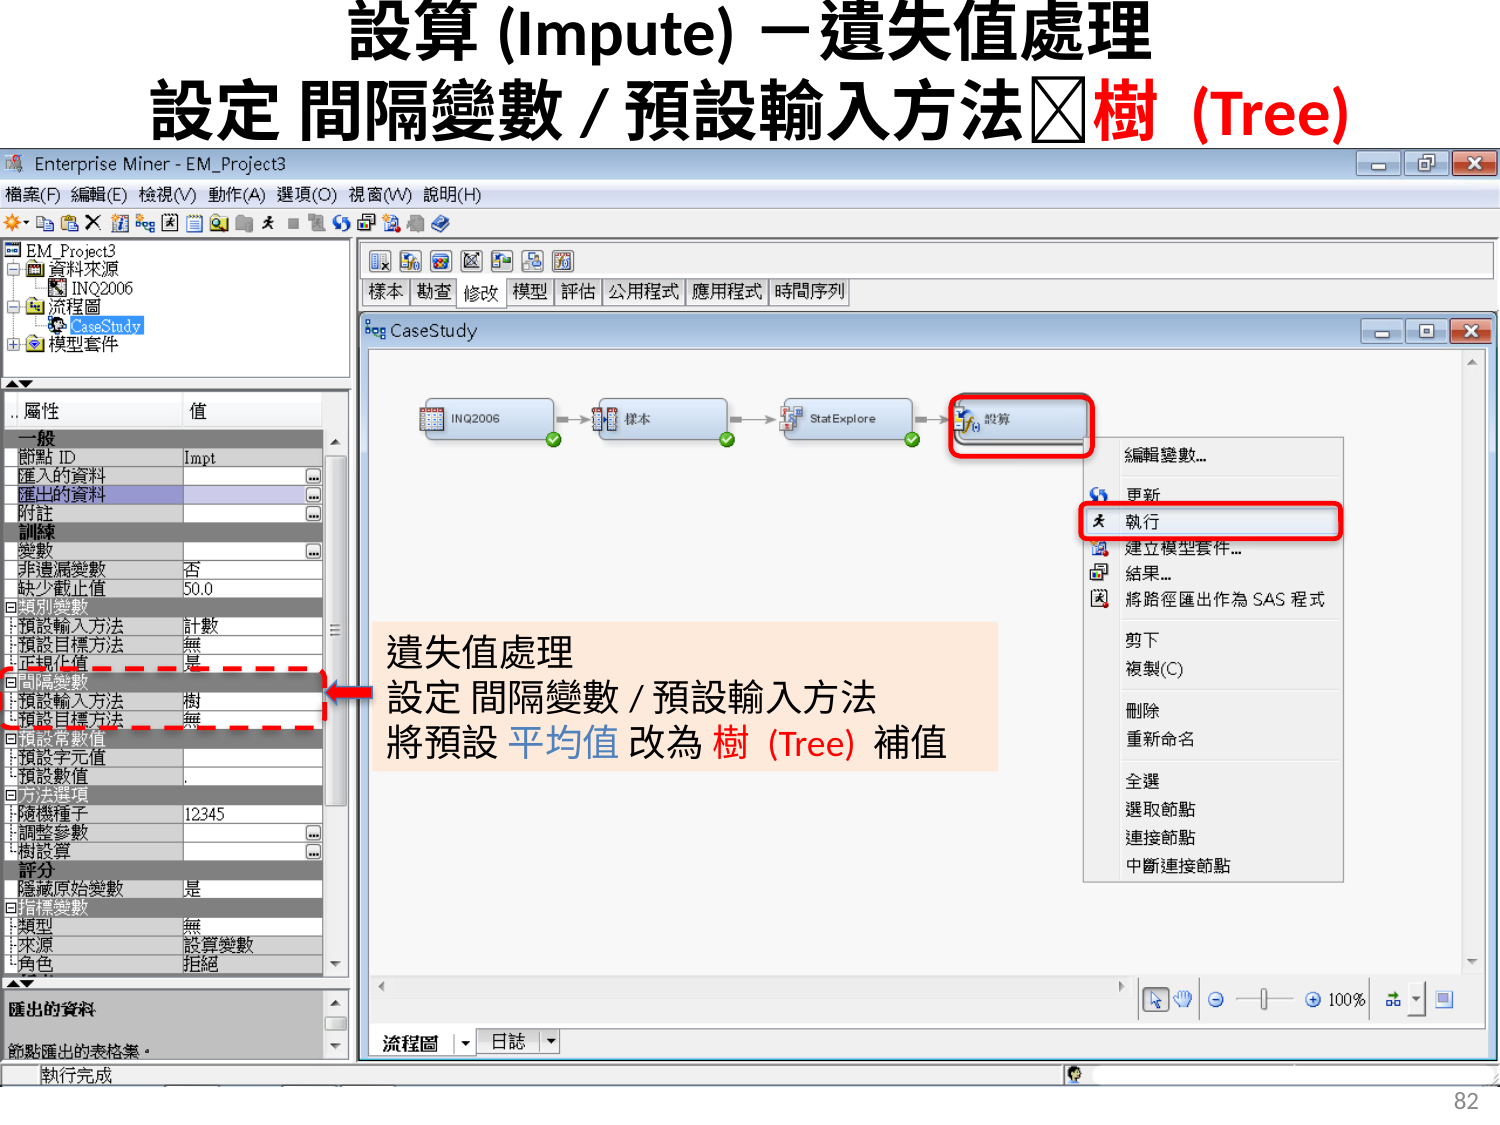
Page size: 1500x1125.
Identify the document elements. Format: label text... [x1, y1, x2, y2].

picture [0, 148, 1500, 1087]
slide_number 82 [1144, 1096, 1495, 1125]
text_box 設算(Impute)－遺失值處理 設定 間隔變數/預設輸入方法樹 (Tree) [74, 0, 1425, 138]
